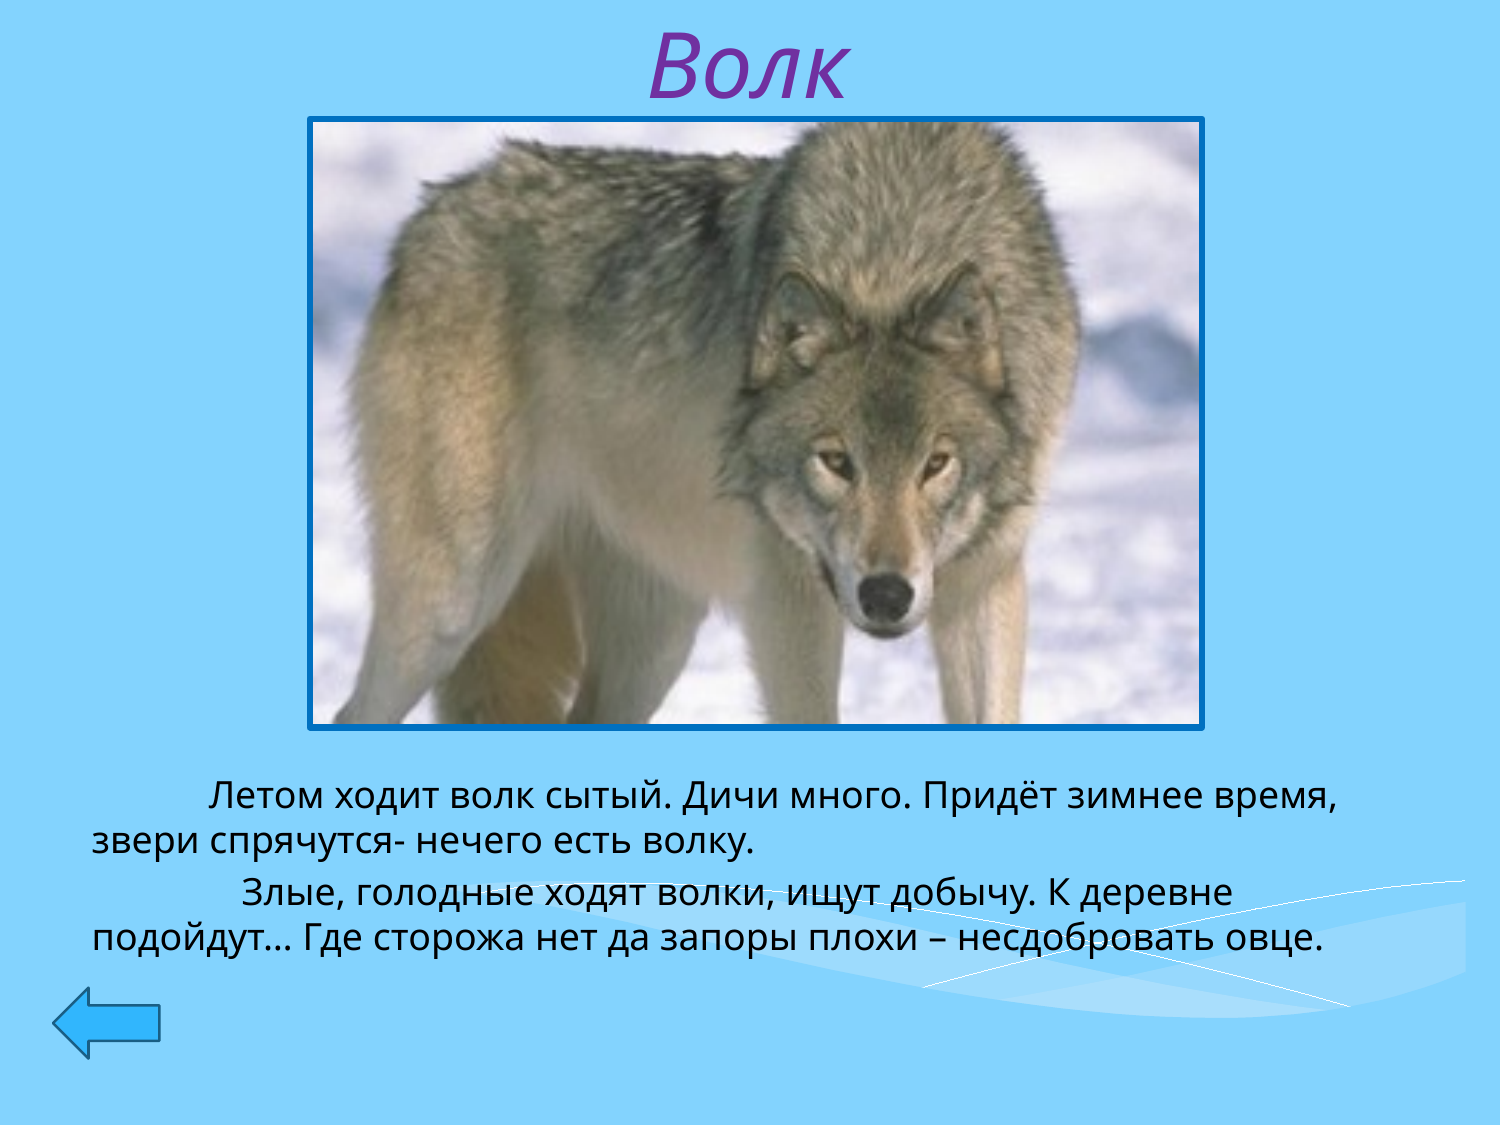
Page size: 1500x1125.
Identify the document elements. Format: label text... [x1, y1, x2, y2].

list Летом ходит волк сытый. Дичи много. Придёт зимнее время, звери спрячутся- нечего есть волку. Злые, голодные ходят волки, ищут добычу. К деревне подойдут… Где сторожа нет да запоры плохи – несдобровать овце. [76, 763, 1428, 1071]
text_box [52, 986, 161, 1060]
text_box Волк [631, 0, 904, 119]
picture [312, 121, 1200, 725]
